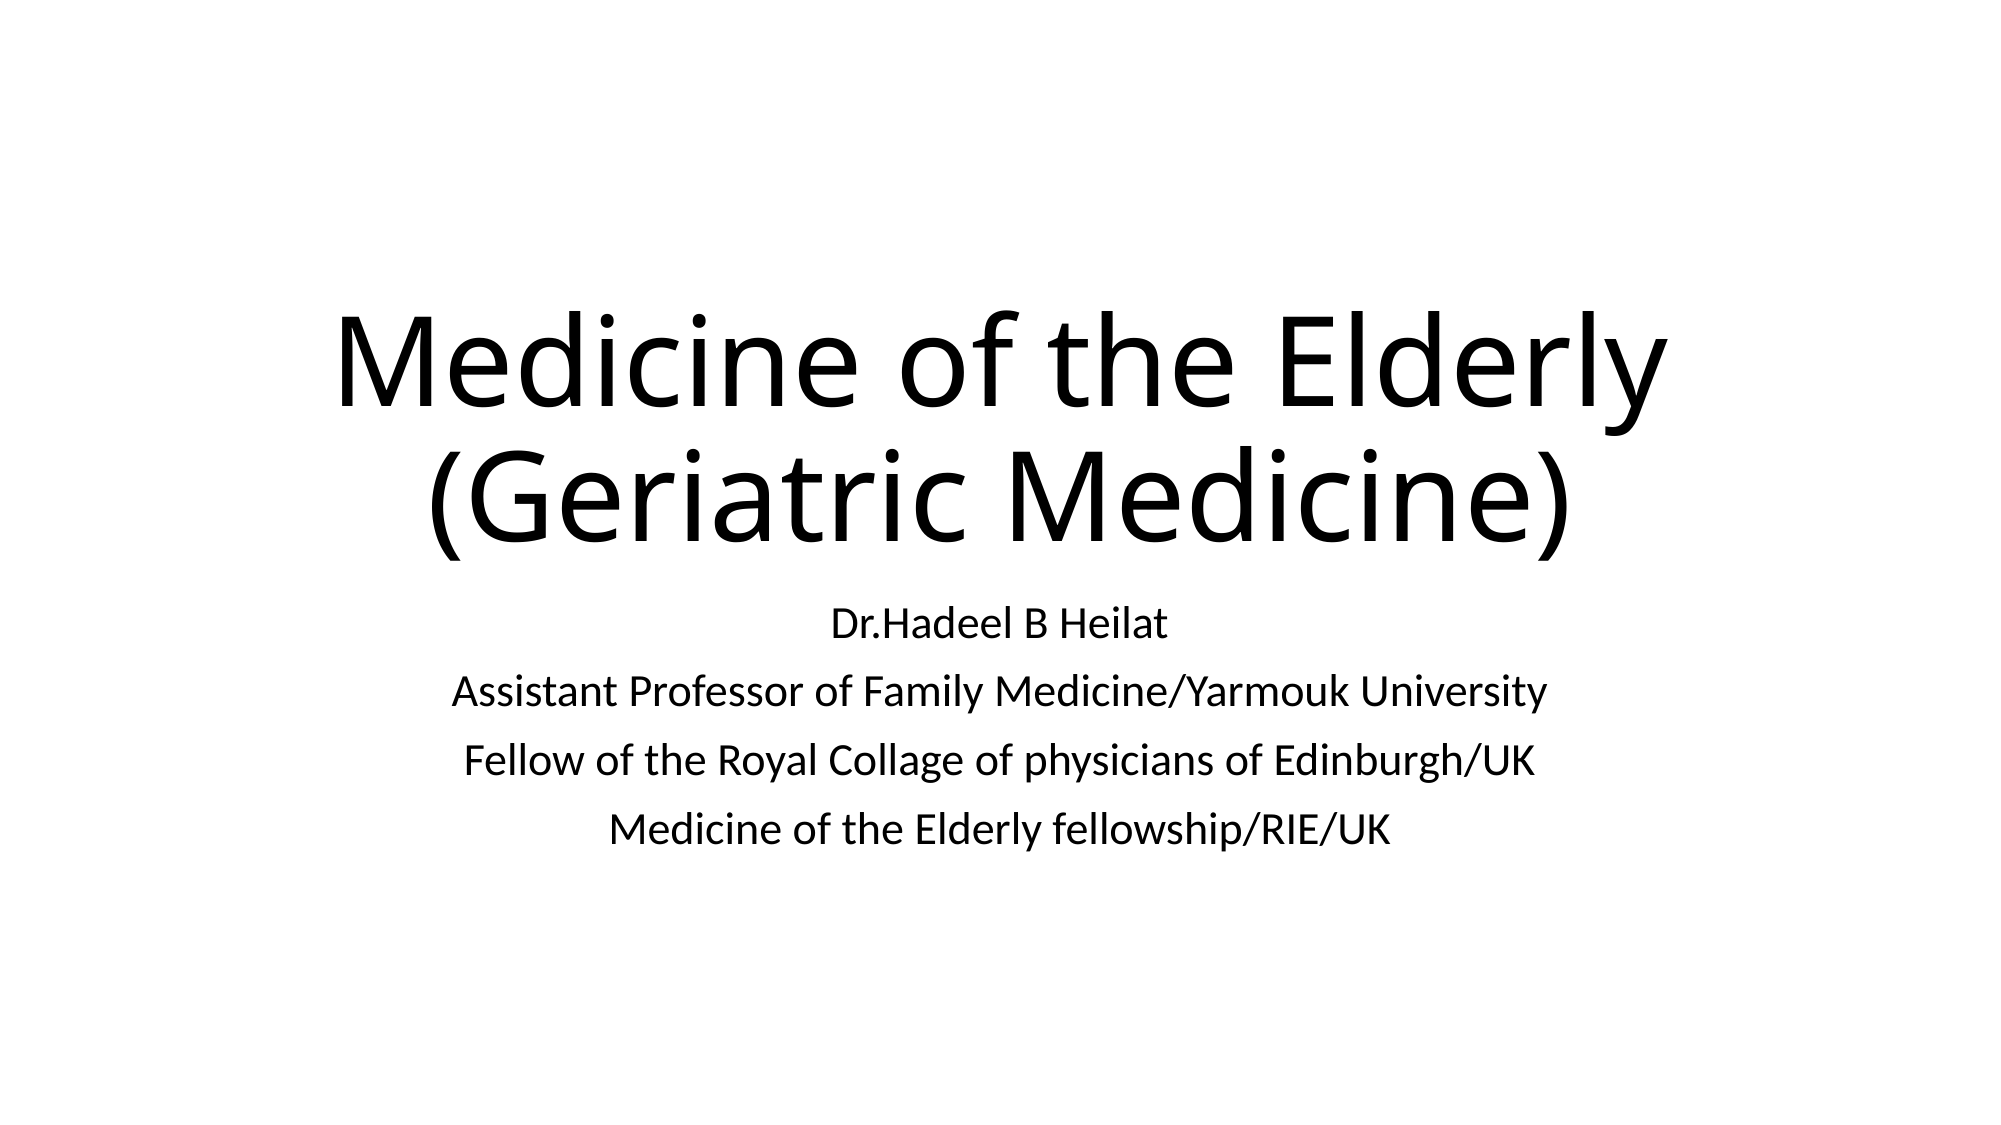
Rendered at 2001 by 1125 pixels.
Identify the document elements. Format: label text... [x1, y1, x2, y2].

subtitle Dr.Hadeel B Heilat Assistant Professor of Family Medicine/Yarmouk University Fellow of the Royal Collage of physicians of Edinburgh/UK Medicine of the Elderly fellowship/RIE/UK [249, 590, 1750, 863]
title Medicine of the Elderly (Geriatric Medicine) [249, 184, 1750, 576]
